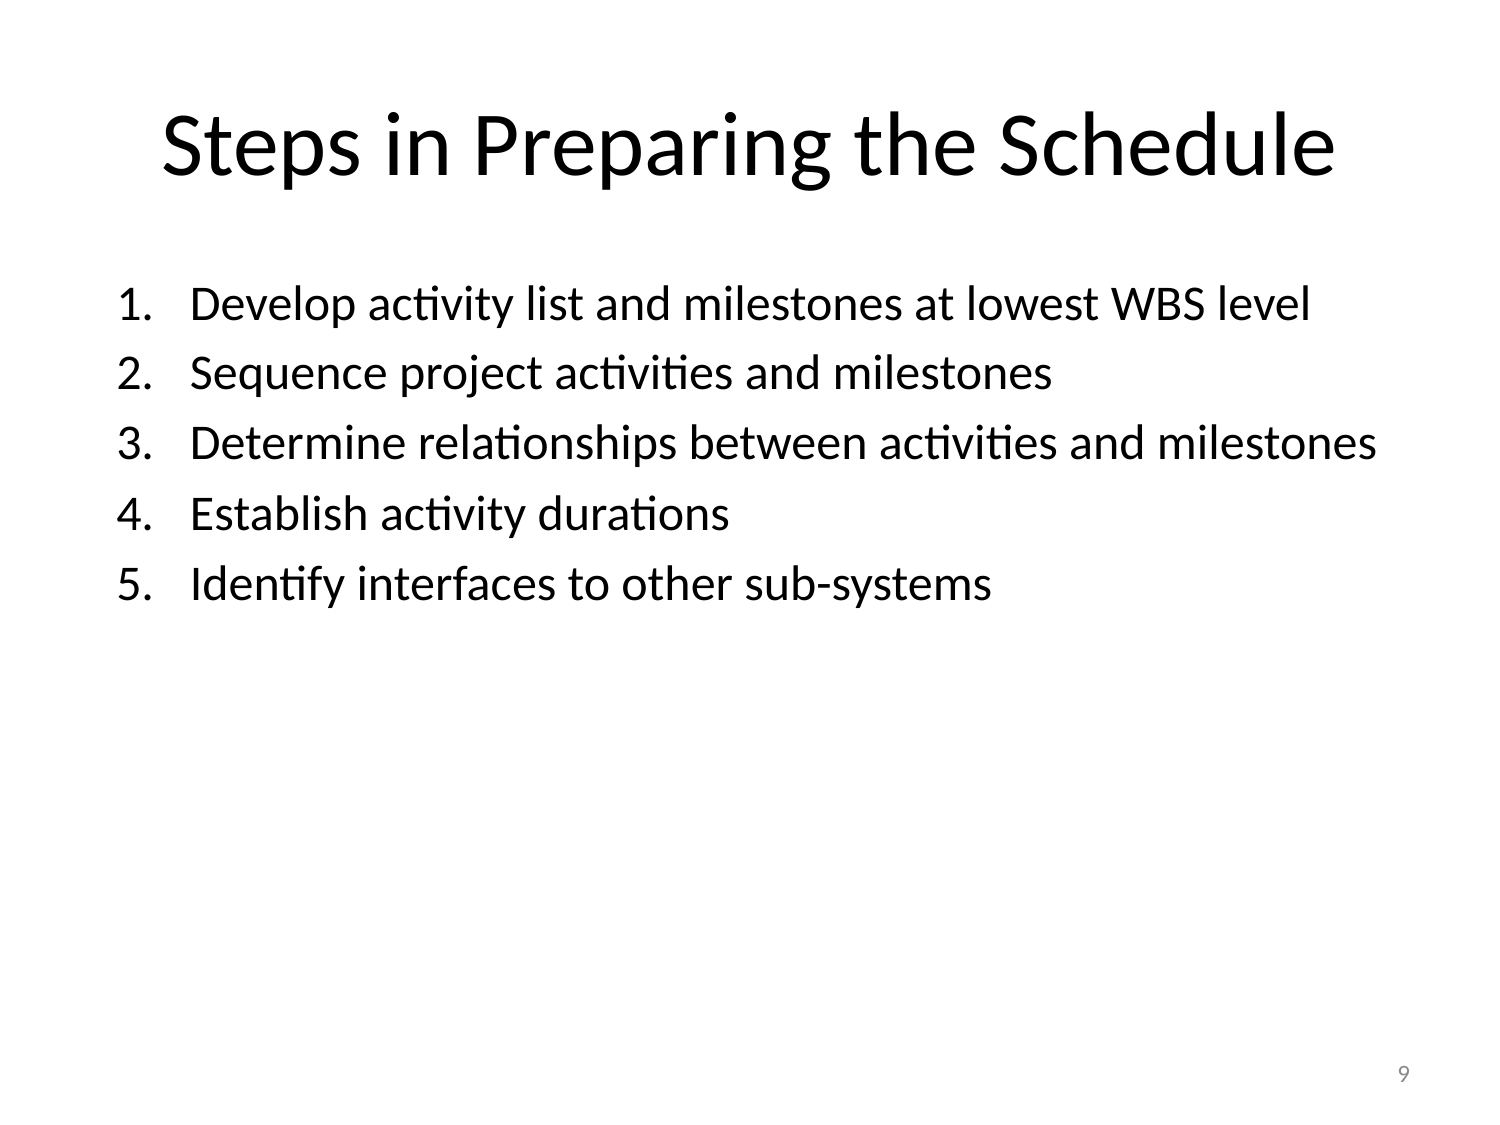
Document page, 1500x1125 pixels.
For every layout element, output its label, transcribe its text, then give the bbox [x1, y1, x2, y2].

list Develop activity list and milestones at lowest WBS level Sequence project activities and milestones Determine relationships between activities and milestones Establish activity durations Identify interfaces to other sub-systems [24, 262, 1425, 1005]
slide_number 9 [1074, 1042, 1425, 1103]
title Steps in Preparing the Schedule [75, 45, 1425, 233]
